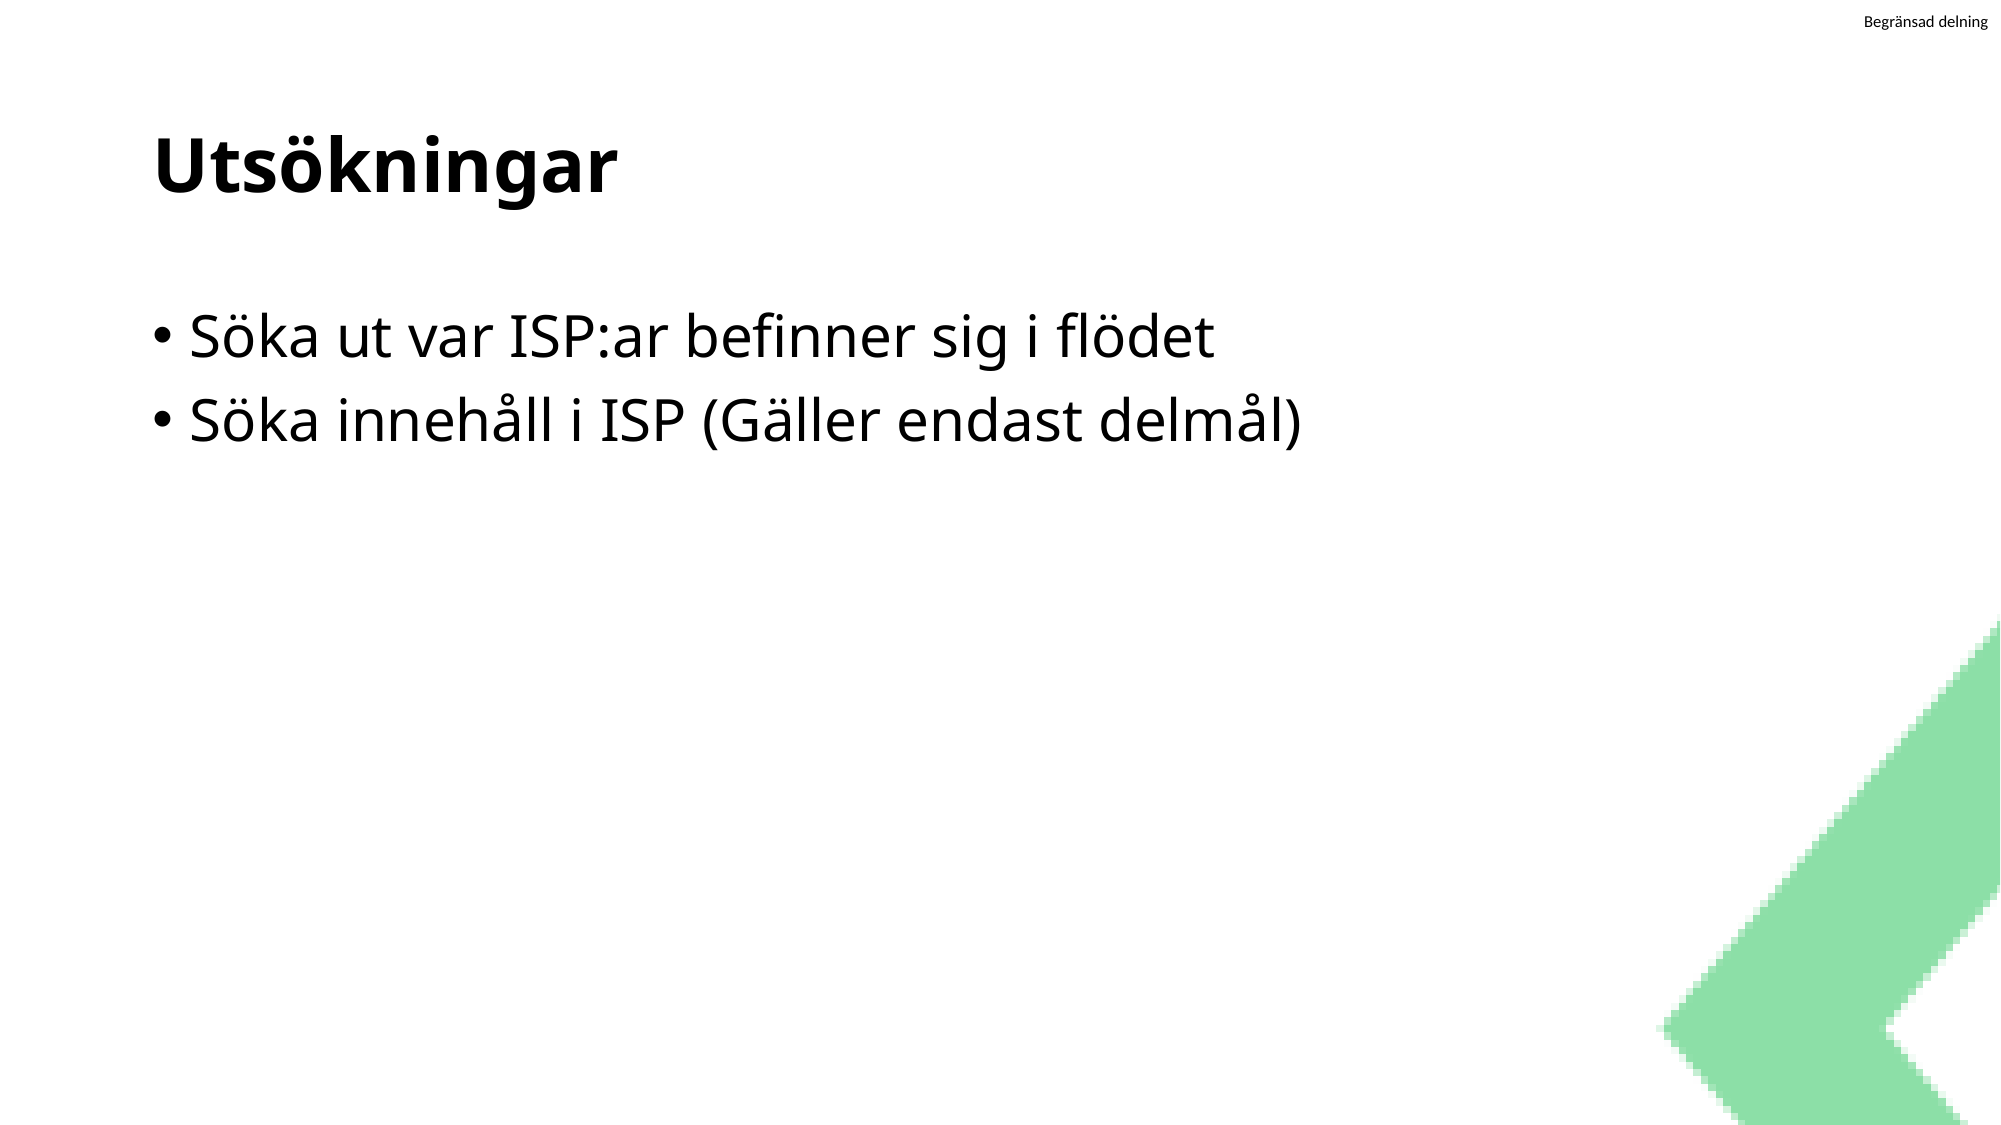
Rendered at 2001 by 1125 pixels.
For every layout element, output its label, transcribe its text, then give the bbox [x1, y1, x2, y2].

list Söka ut var ISP:ar befinner sig i flödet Söka innehåll i ISP (Gäller endast delmål) [137, 299, 1863, 1014]
title Utsökningar [137, 59, 1863, 278]
